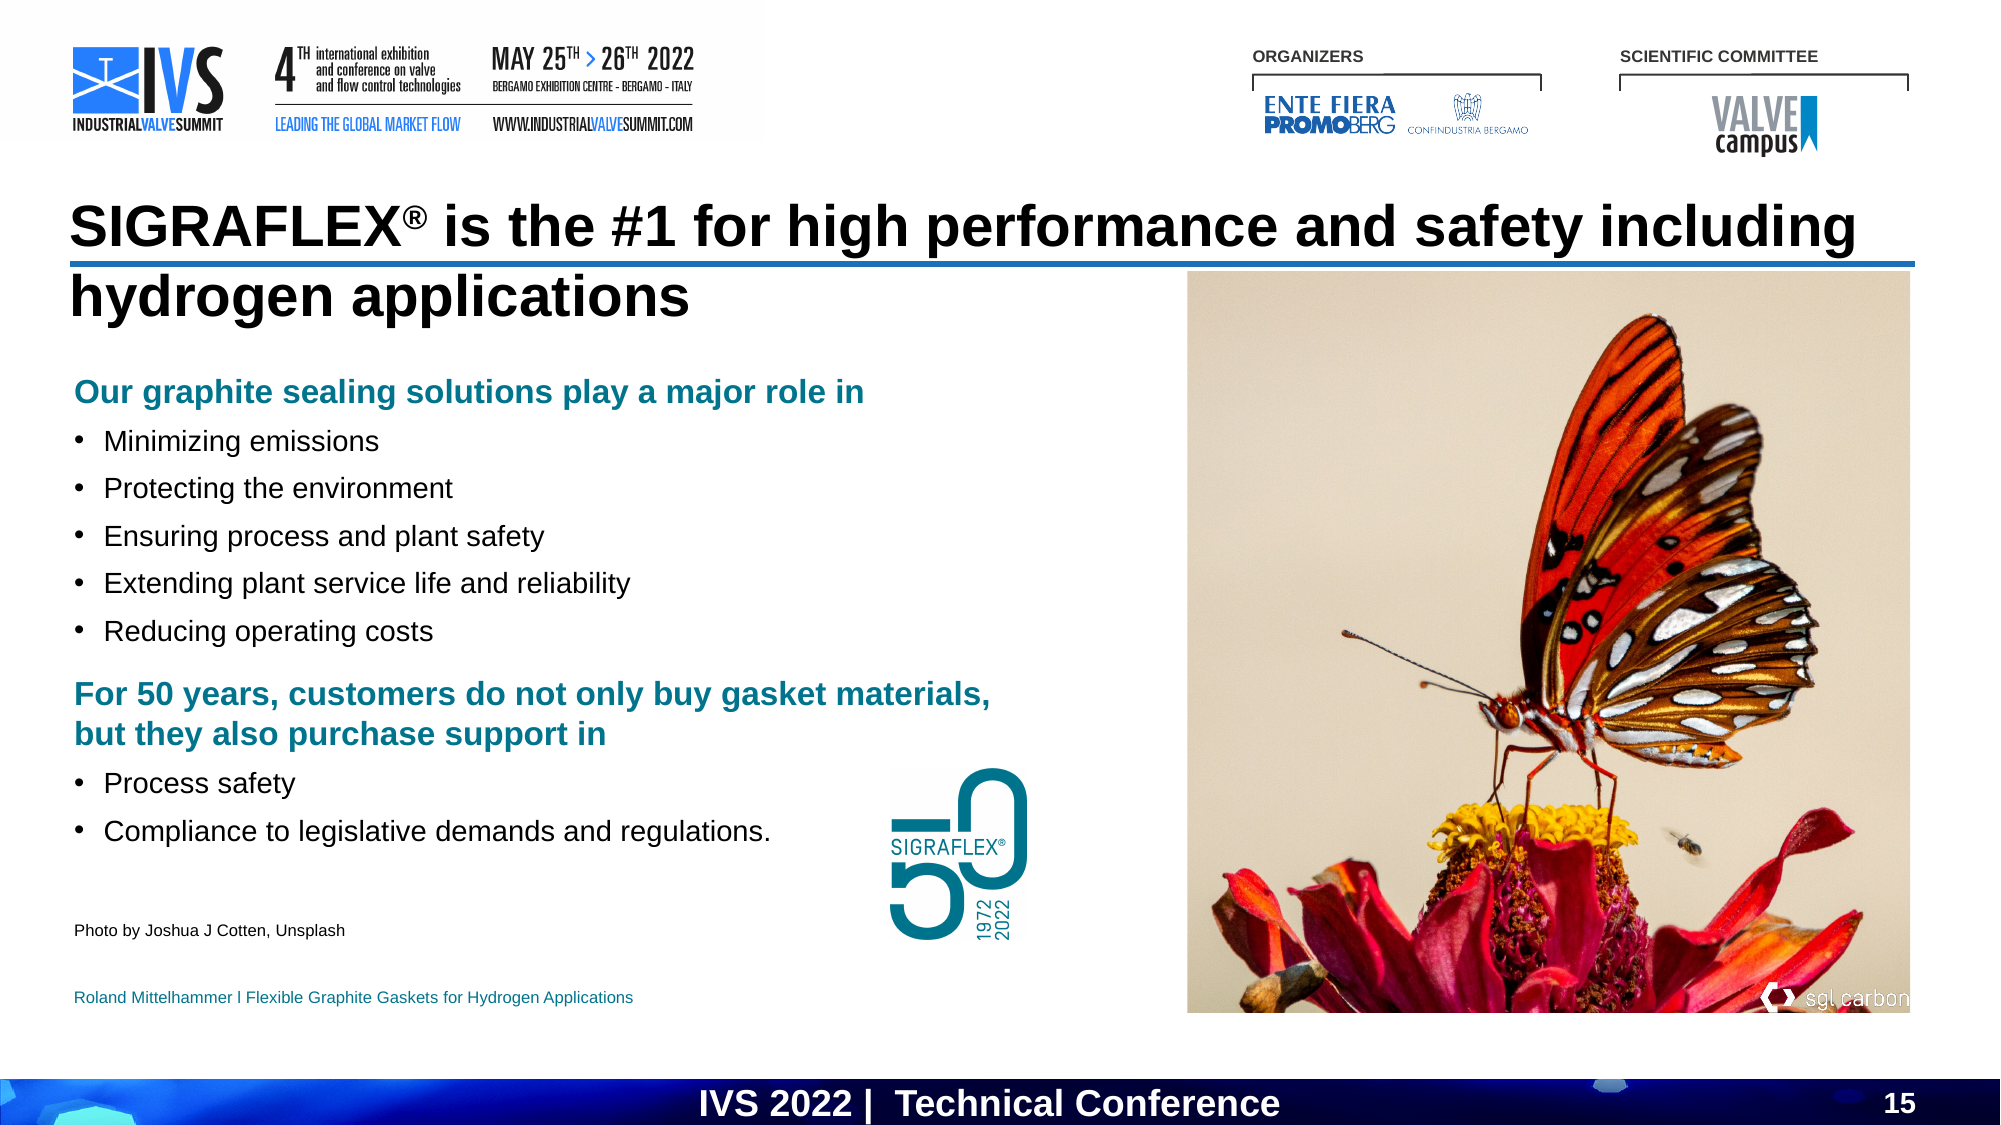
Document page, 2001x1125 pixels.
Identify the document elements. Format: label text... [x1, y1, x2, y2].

text_box Roland Mittelhammer l Flexible Graphite Gaskets for Hydrogen Applications [74, 987, 641, 1008]
picture [1408, 93, 1528, 134]
text_box Our graphite sealing solutions play a major role in Minimizing emissions Protecting the environment Ensuring process and plant safety Extending plant service life and reliability Reducing operating costs For 50 years, customers do not only buy gasket materials, but they also purchase support in Process safety Compliance to legislative demands and regulations. [74, 369, 1028, 972]
text_box SIGRAFLEX® is the #1 for high performance and safety including hydrogen applications [69, 264, 1905, 329]
text_box SIGRAFLEX® is the #1 for high performance and safety including hydrogen applications [69, 188, 1905, 261]
picture [1187, 271, 1911, 1013]
picture [0, 0, 765, 142]
picture [1705, 67, 1824, 186]
picture [0, 1079, 2000, 1125]
picture [890, 768, 1027, 940]
list Photo by Joshua J Cotten, Unsplash [74, 919, 890, 940]
picture [1265, 96, 1396, 134]
